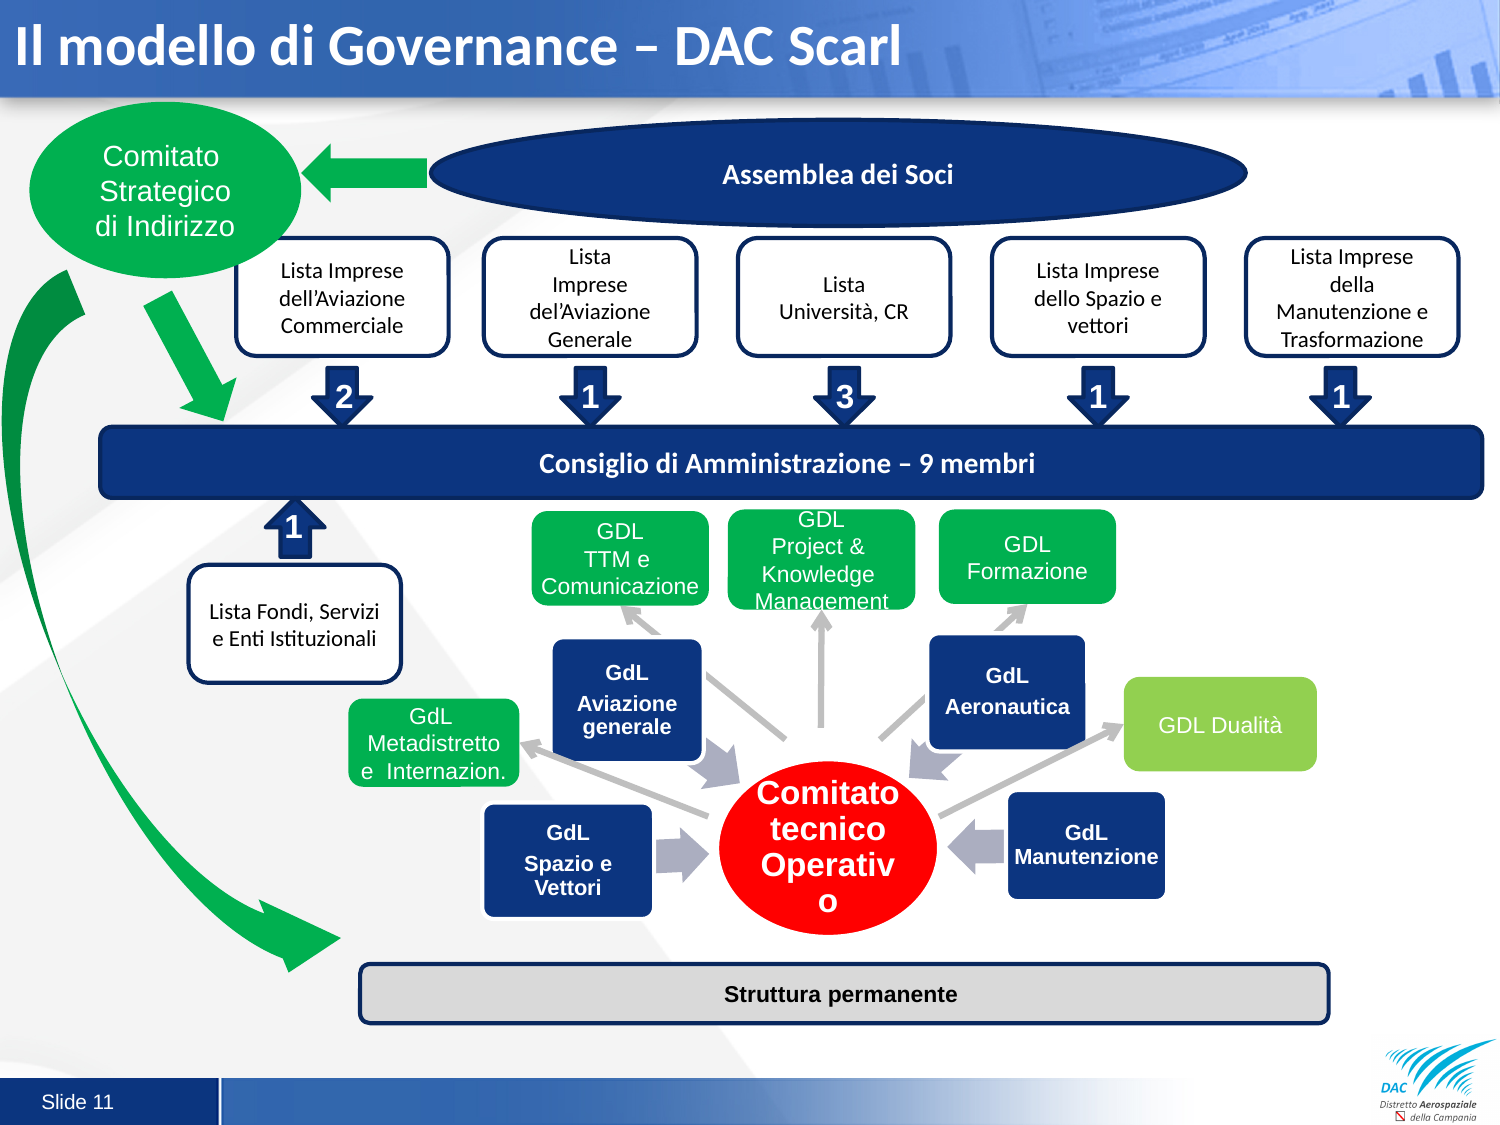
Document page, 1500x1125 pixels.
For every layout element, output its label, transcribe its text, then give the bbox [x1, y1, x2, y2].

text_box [29, 101, 1483, 1034]
picture [0, 100, 1500, 1125]
text_box Il modello di Governance – DAC Scarl [0, 0, 1500, 100]
